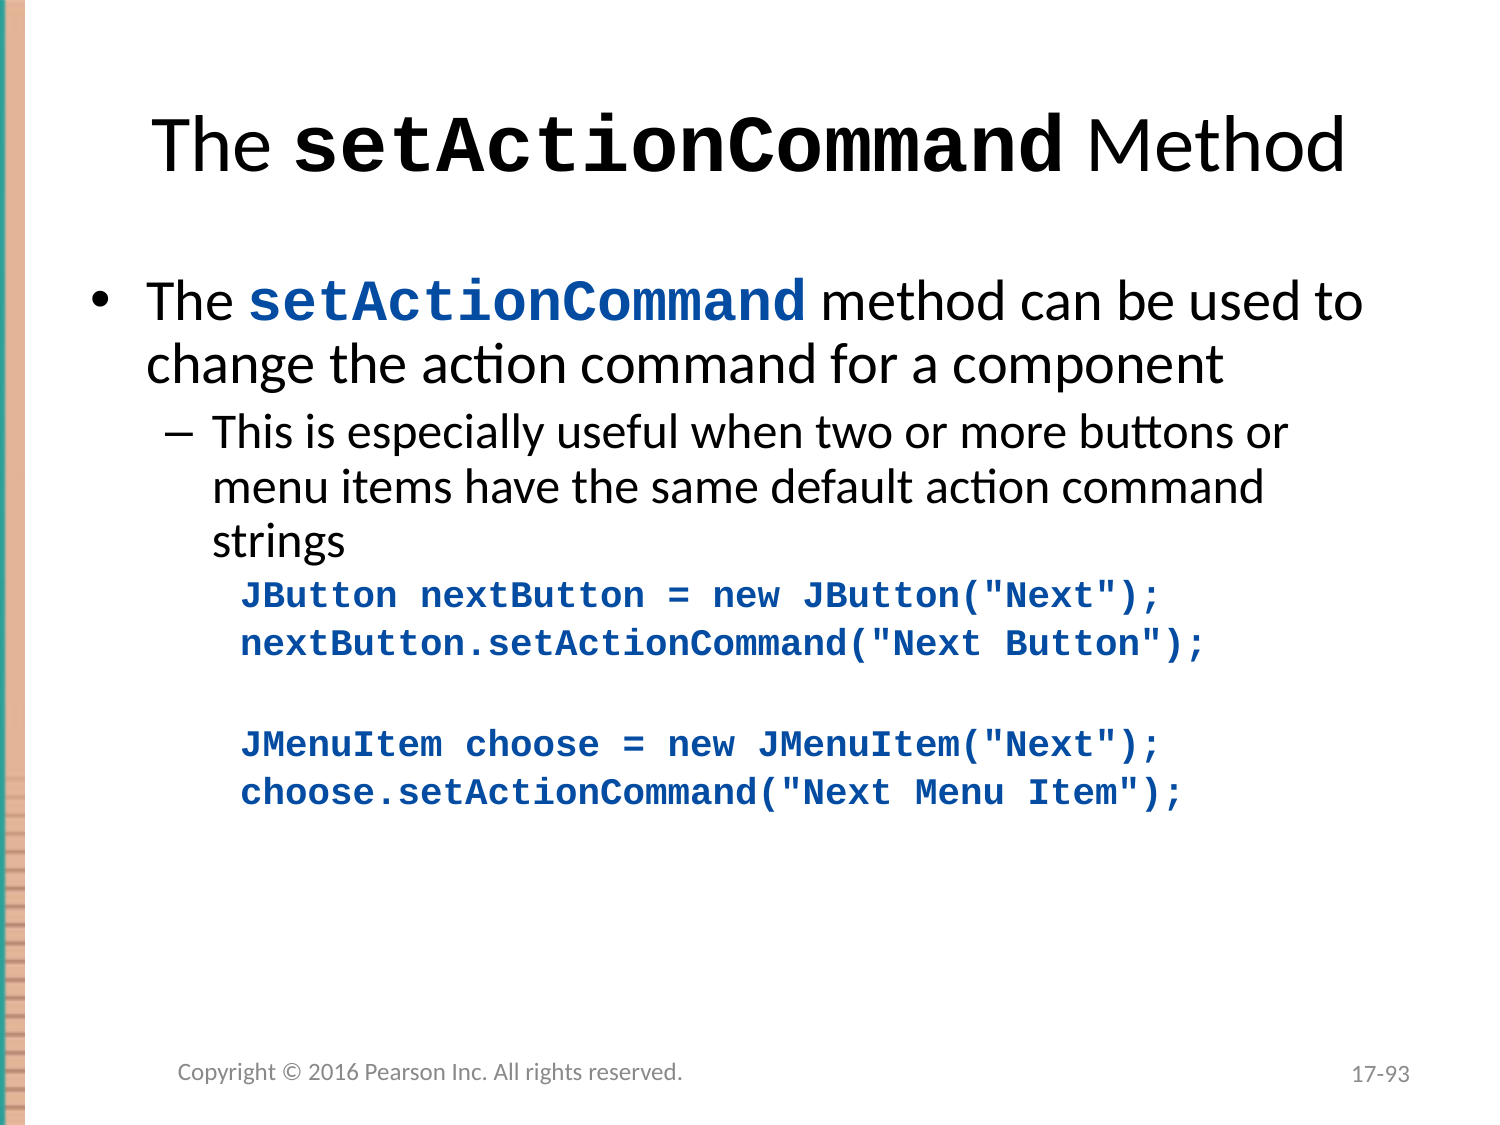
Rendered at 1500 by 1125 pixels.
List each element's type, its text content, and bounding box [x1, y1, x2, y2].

list The setActionCommand method can be used to change the action command for a component This is especially useful when two or more buttons or menu items have the same default action command strings JButton nextButton = new JButton("Next"); nextButton.setActionCommand("Next Button"); JMenuItem choose = new JMenuItem("Next"); choose.setActionCommand("Next Menu Item"); [75, 262, 1425, 1005]
picture [0, 0, 25, 1125]
slide_number 17-93 [1074, 1042, 1425, 1103]
title The setActionCommand Method [75, 45, 1425, 233]
footer Copyright © 2016 Pearson Inc. All rights reserved. [75, 1040, 788, 1100]
